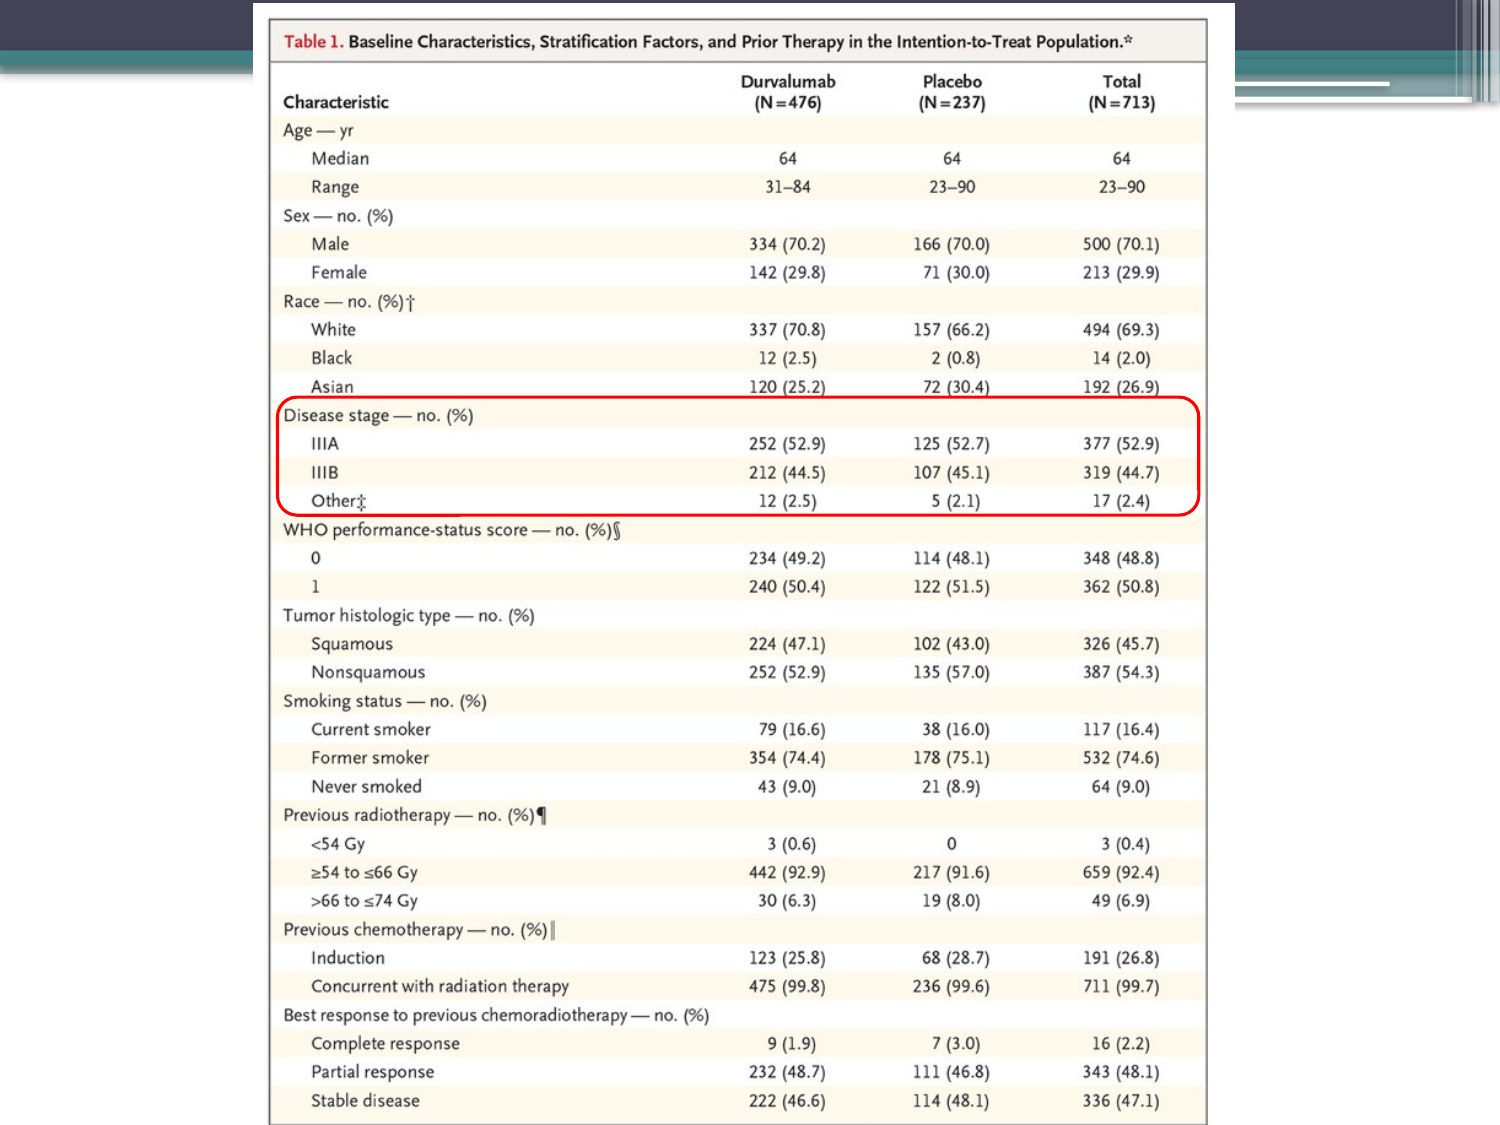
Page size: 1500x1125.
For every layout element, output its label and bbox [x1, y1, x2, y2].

list [253, 3, 1235, 1125]
